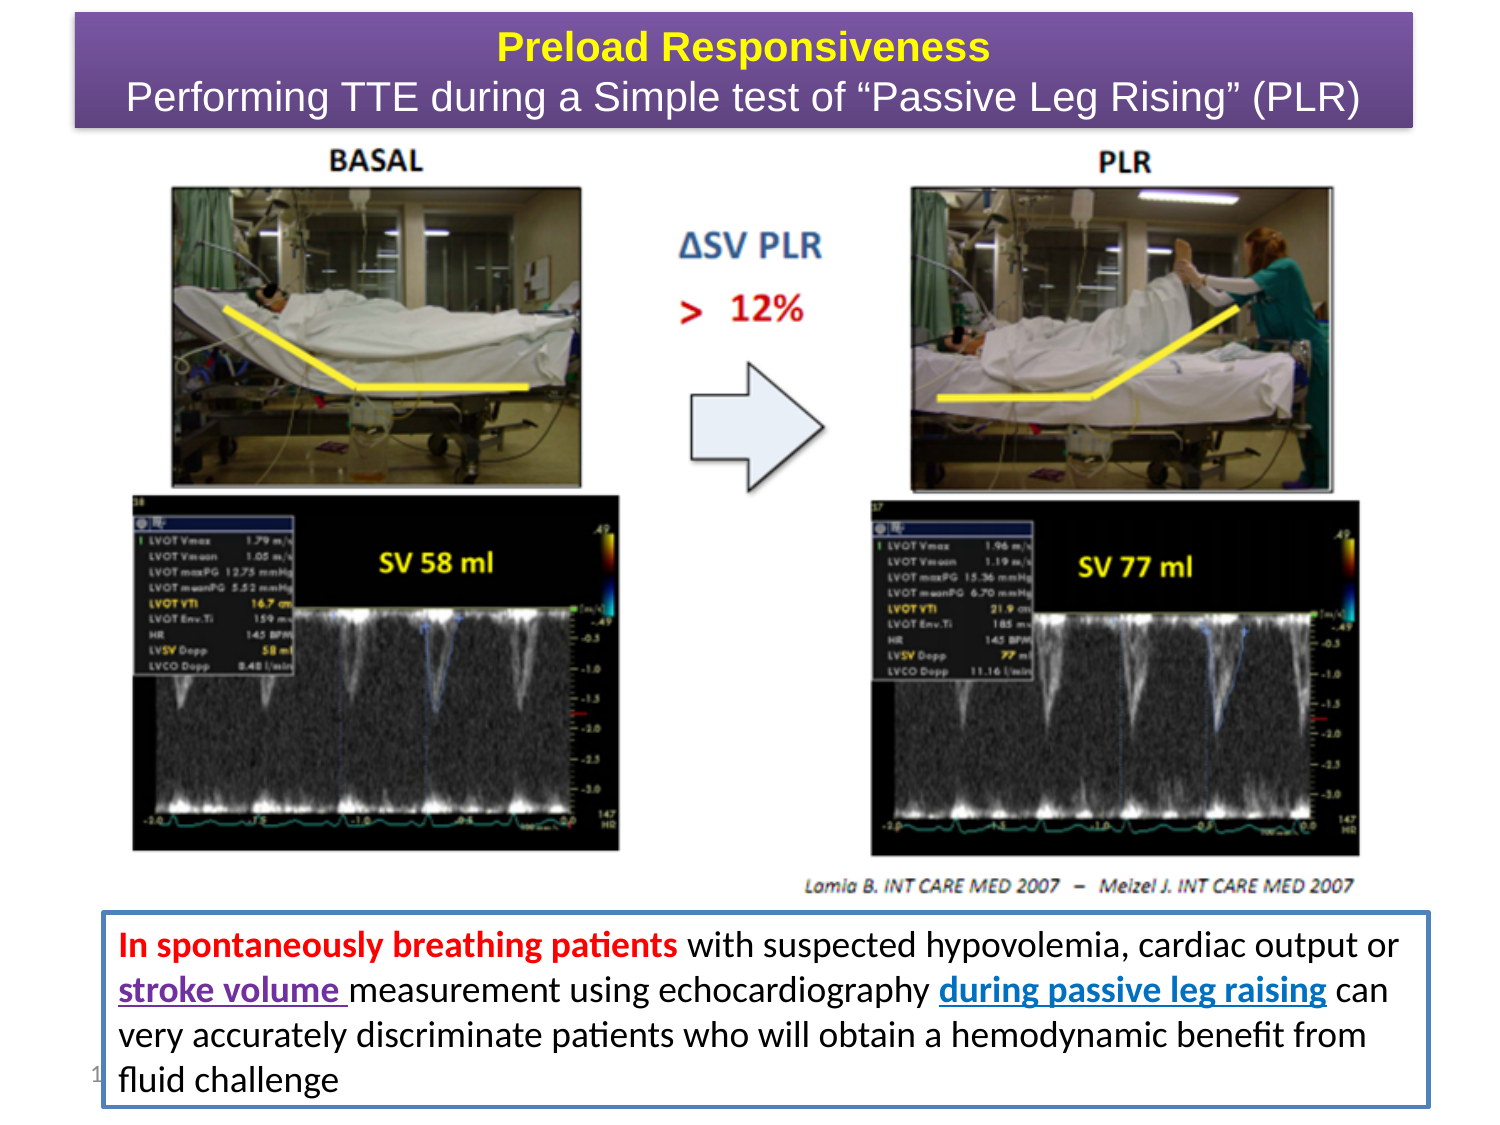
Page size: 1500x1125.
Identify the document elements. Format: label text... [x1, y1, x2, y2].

text_box In spontaneously breathing patients with suspected hypovolemia, cardiac output or stroke volume measurement using echocardiography during passive leg raising can very accurately discriminate patients who will obtain a hemodynamic benefit from fluid challenge [101, 910, 1431, 1109]
slide_number 27 [1074, 1042, 1425, 1103]
text_box Preload Responsiveness Performing TTE during a Simple test of “Passive Leg Rising” (PLR) [74, 12, 1413, 128]
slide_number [75, 1042, 425, 1103]
picture [101, 137, 1376, 901]
